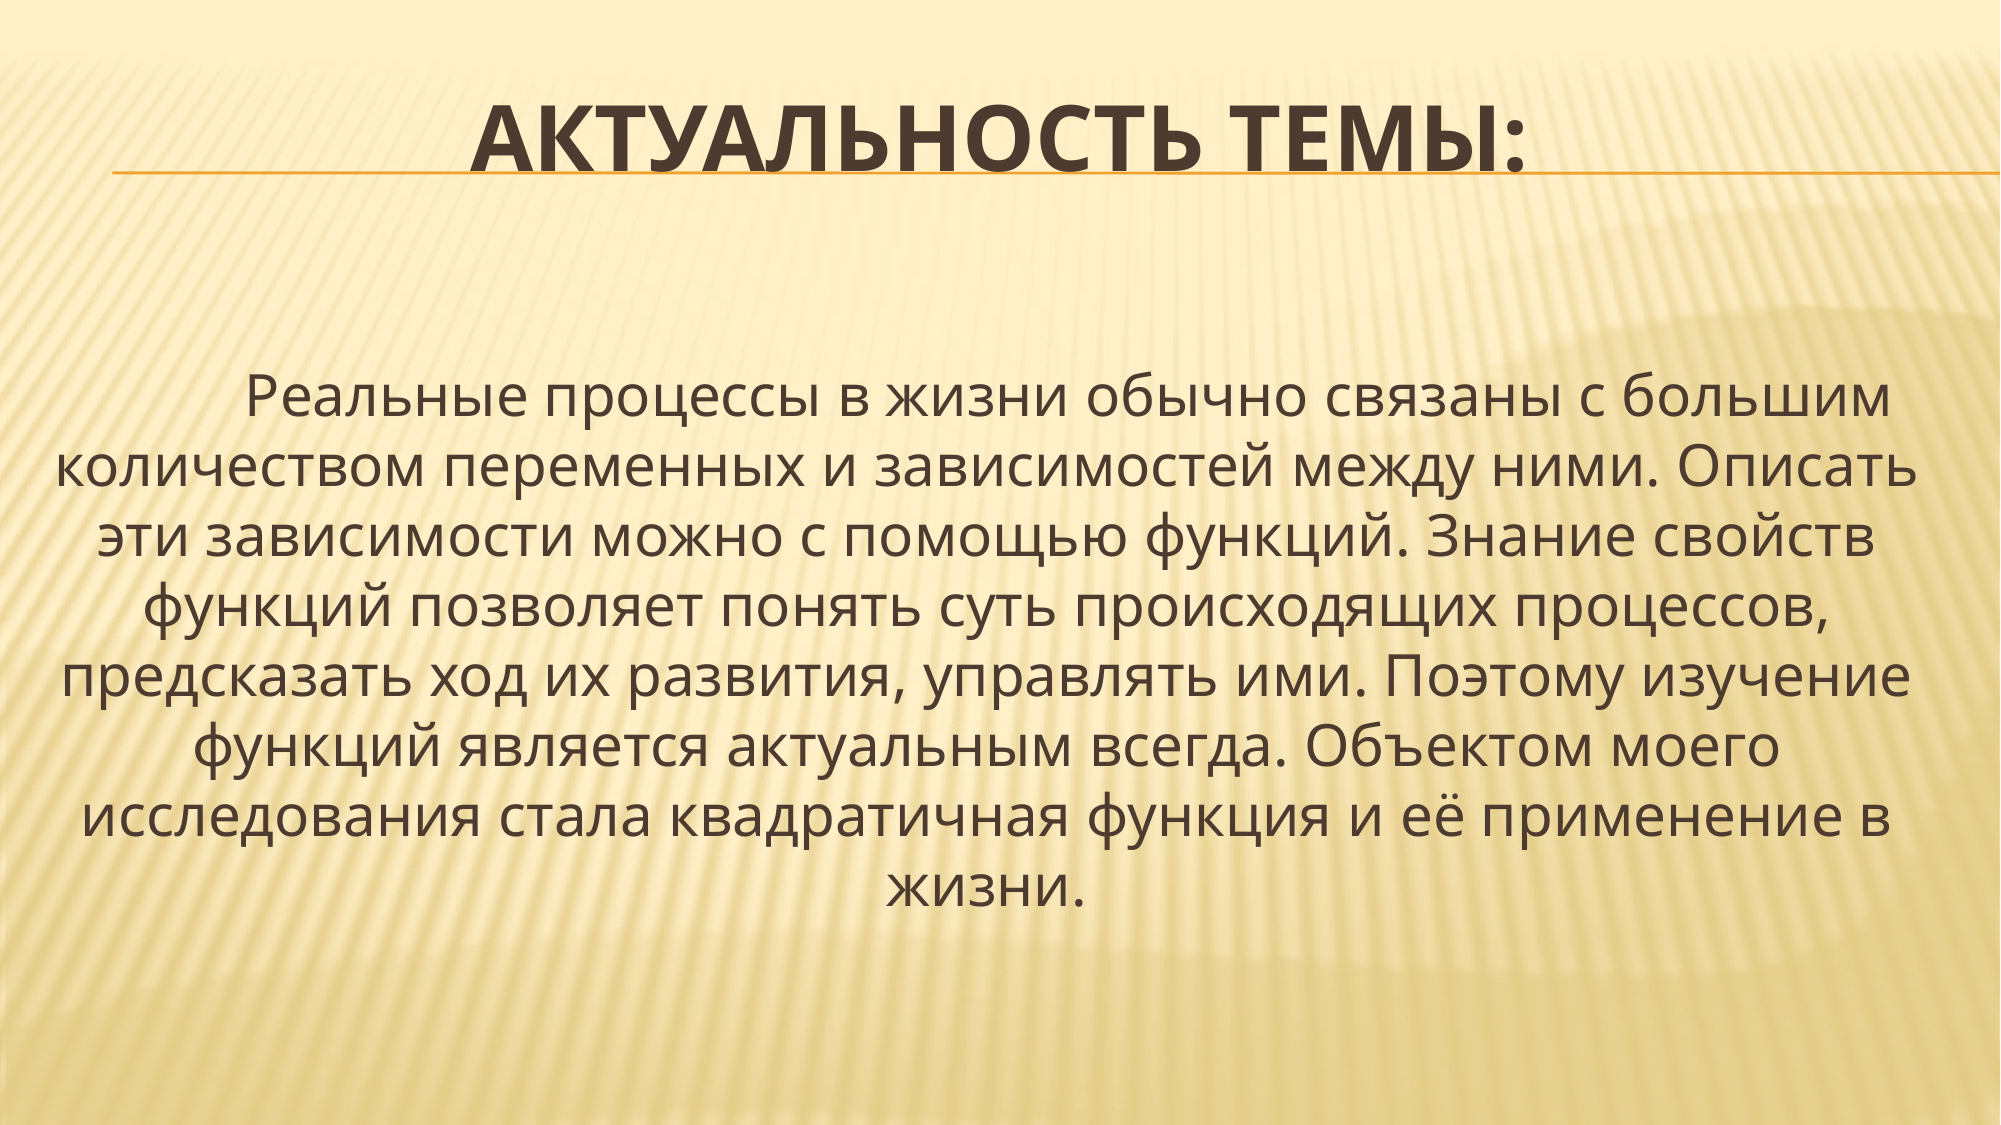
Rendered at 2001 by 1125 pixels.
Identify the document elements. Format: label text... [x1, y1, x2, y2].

title Актуальность темы: [0, 15, 2000, 254]
list Реальные процессы в жизни обычно связаны с большим количеством переменных и зависимостей между ними. Описать эти зависимости можно с помощью функций. Знание свойств функций позволяет понять суть происходящих процессов, предсказать ход их развития, управлять ими. Поэтому изучение функций является актуальным всегда. Объектом моего исследования стала квадратичная функция и её применение в жизни. [0, 350, 1974, 962]
